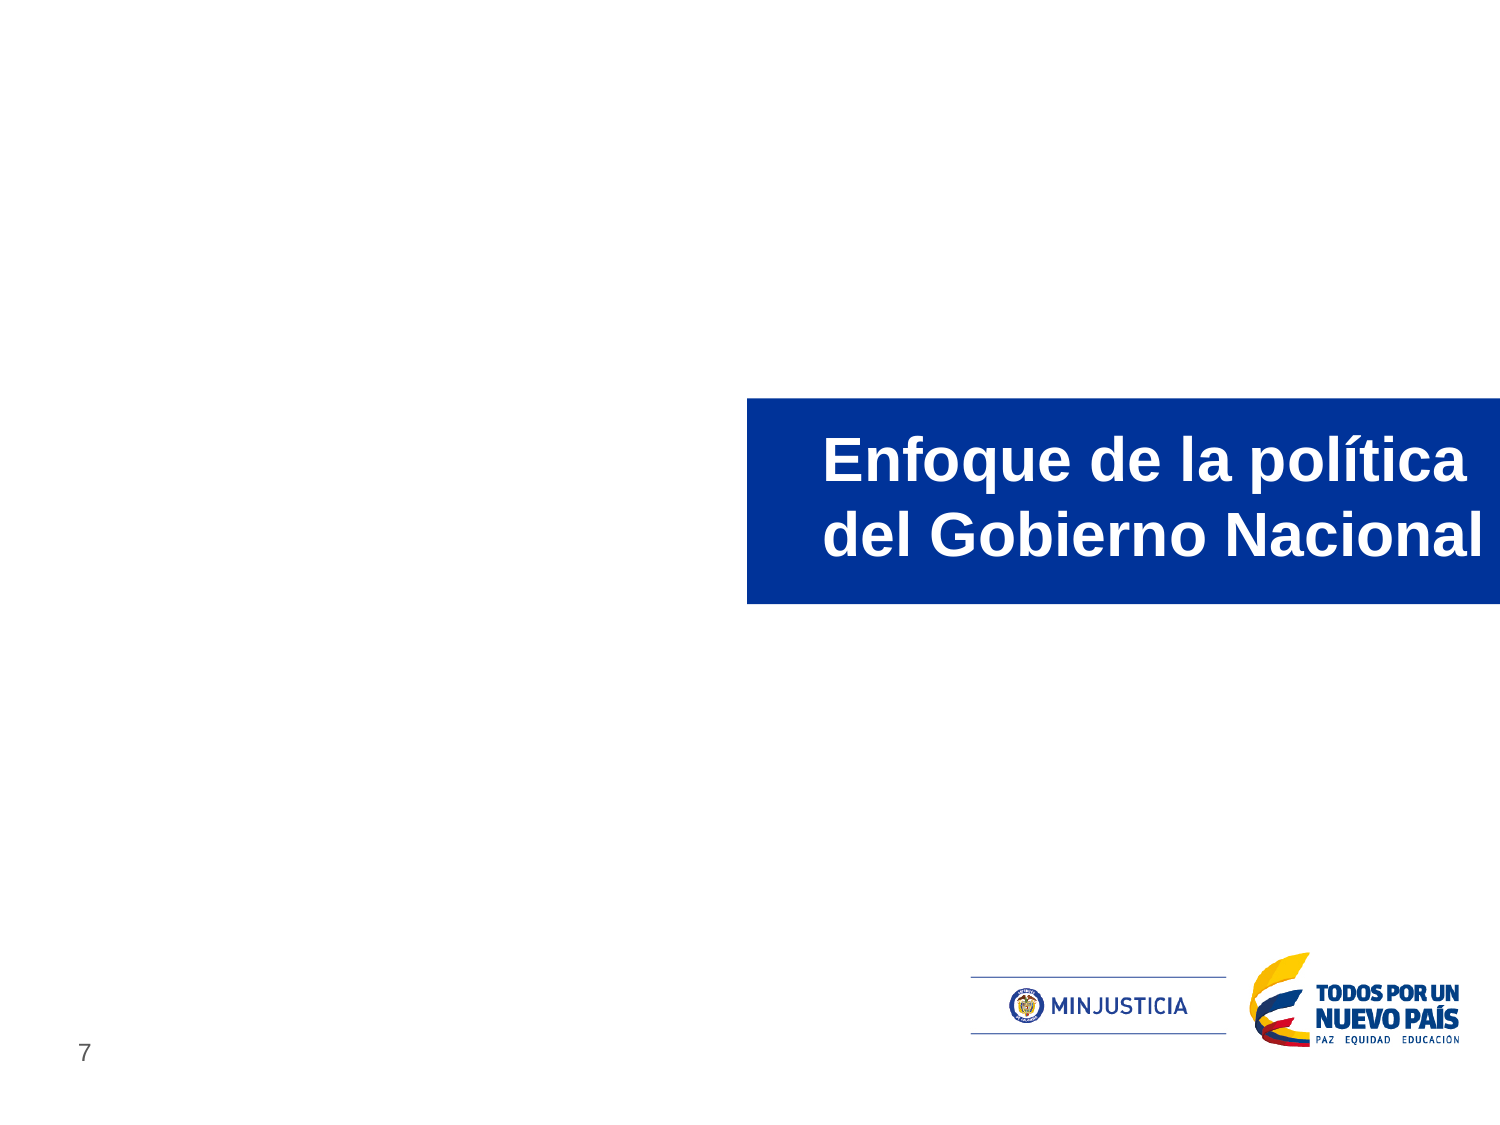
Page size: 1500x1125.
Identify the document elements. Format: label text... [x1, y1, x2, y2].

picture [970, 952, 1459, 1047]
title Enfoque de la política del Gobierno Nacional [699, 411, 1500, 578]
